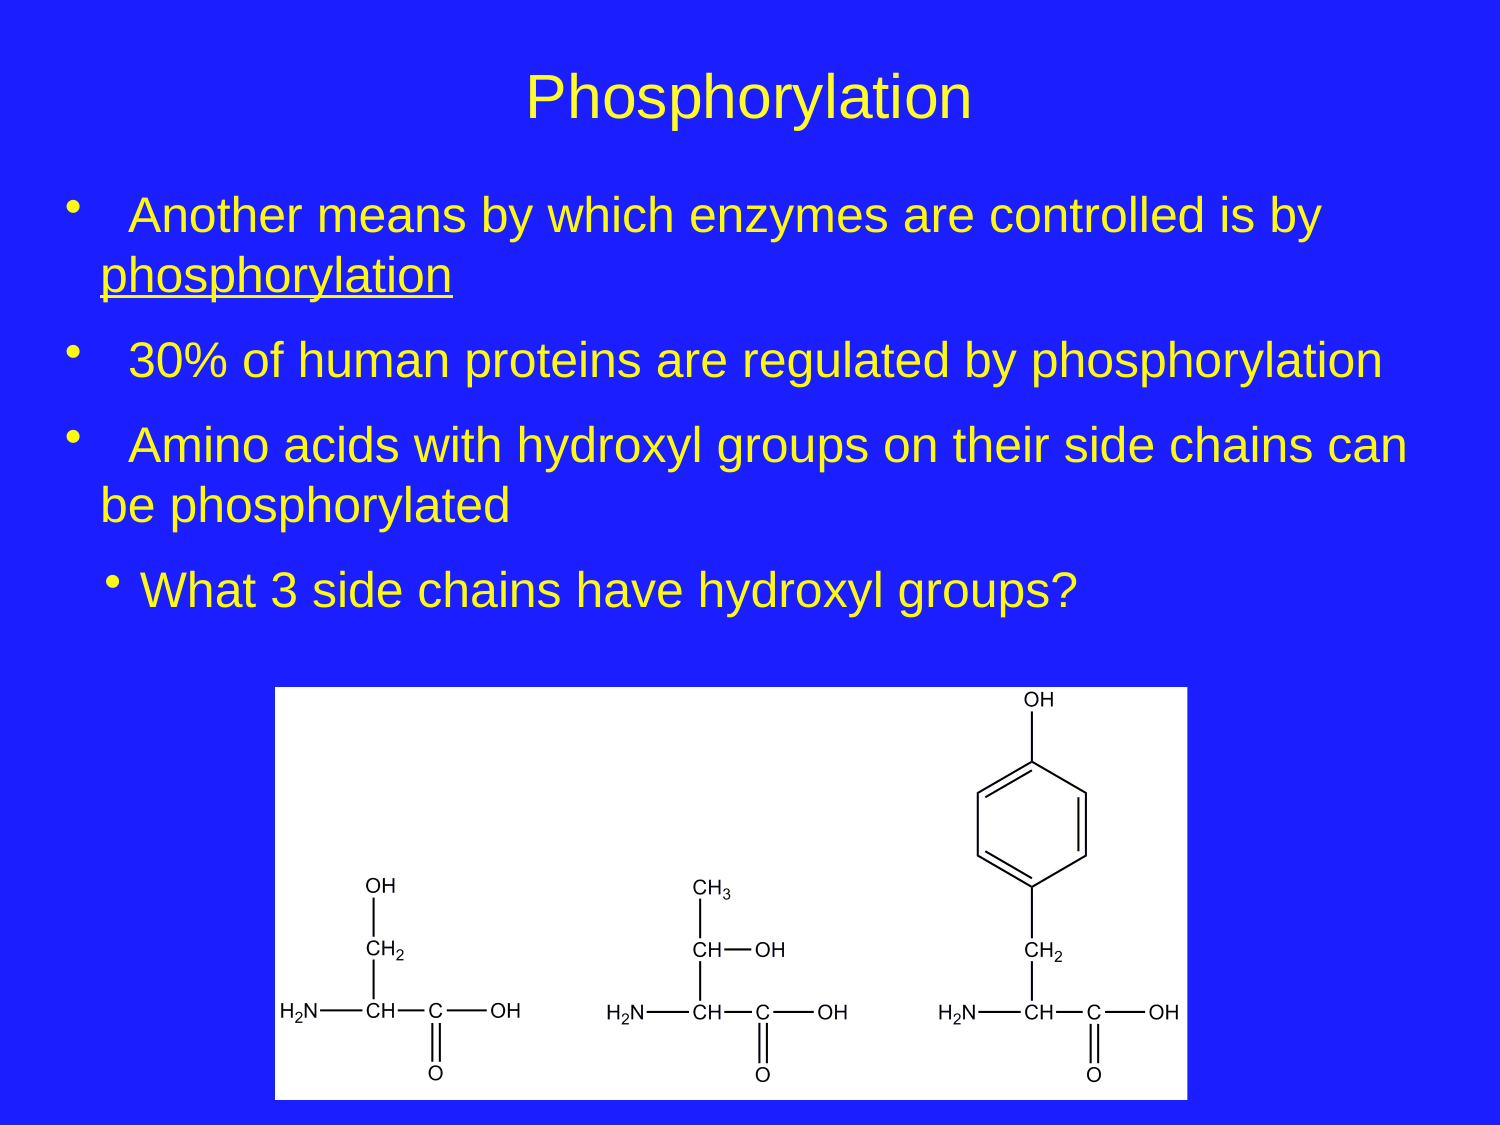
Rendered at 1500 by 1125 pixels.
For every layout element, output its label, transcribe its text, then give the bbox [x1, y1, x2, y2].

title Phosphorylation [112, 0, 1388, 174]
picture [274, 687, 1188, 1100]
text_box Another means by which enzymes are controlled is by phosphorylation 30% of human proteins are regulated by phosphorylation Amino acids with hydroxyl groups on their side chains can be phosphorylated What 3 side chains have hydroxyl groups? [50, 174, 1438, 625]
